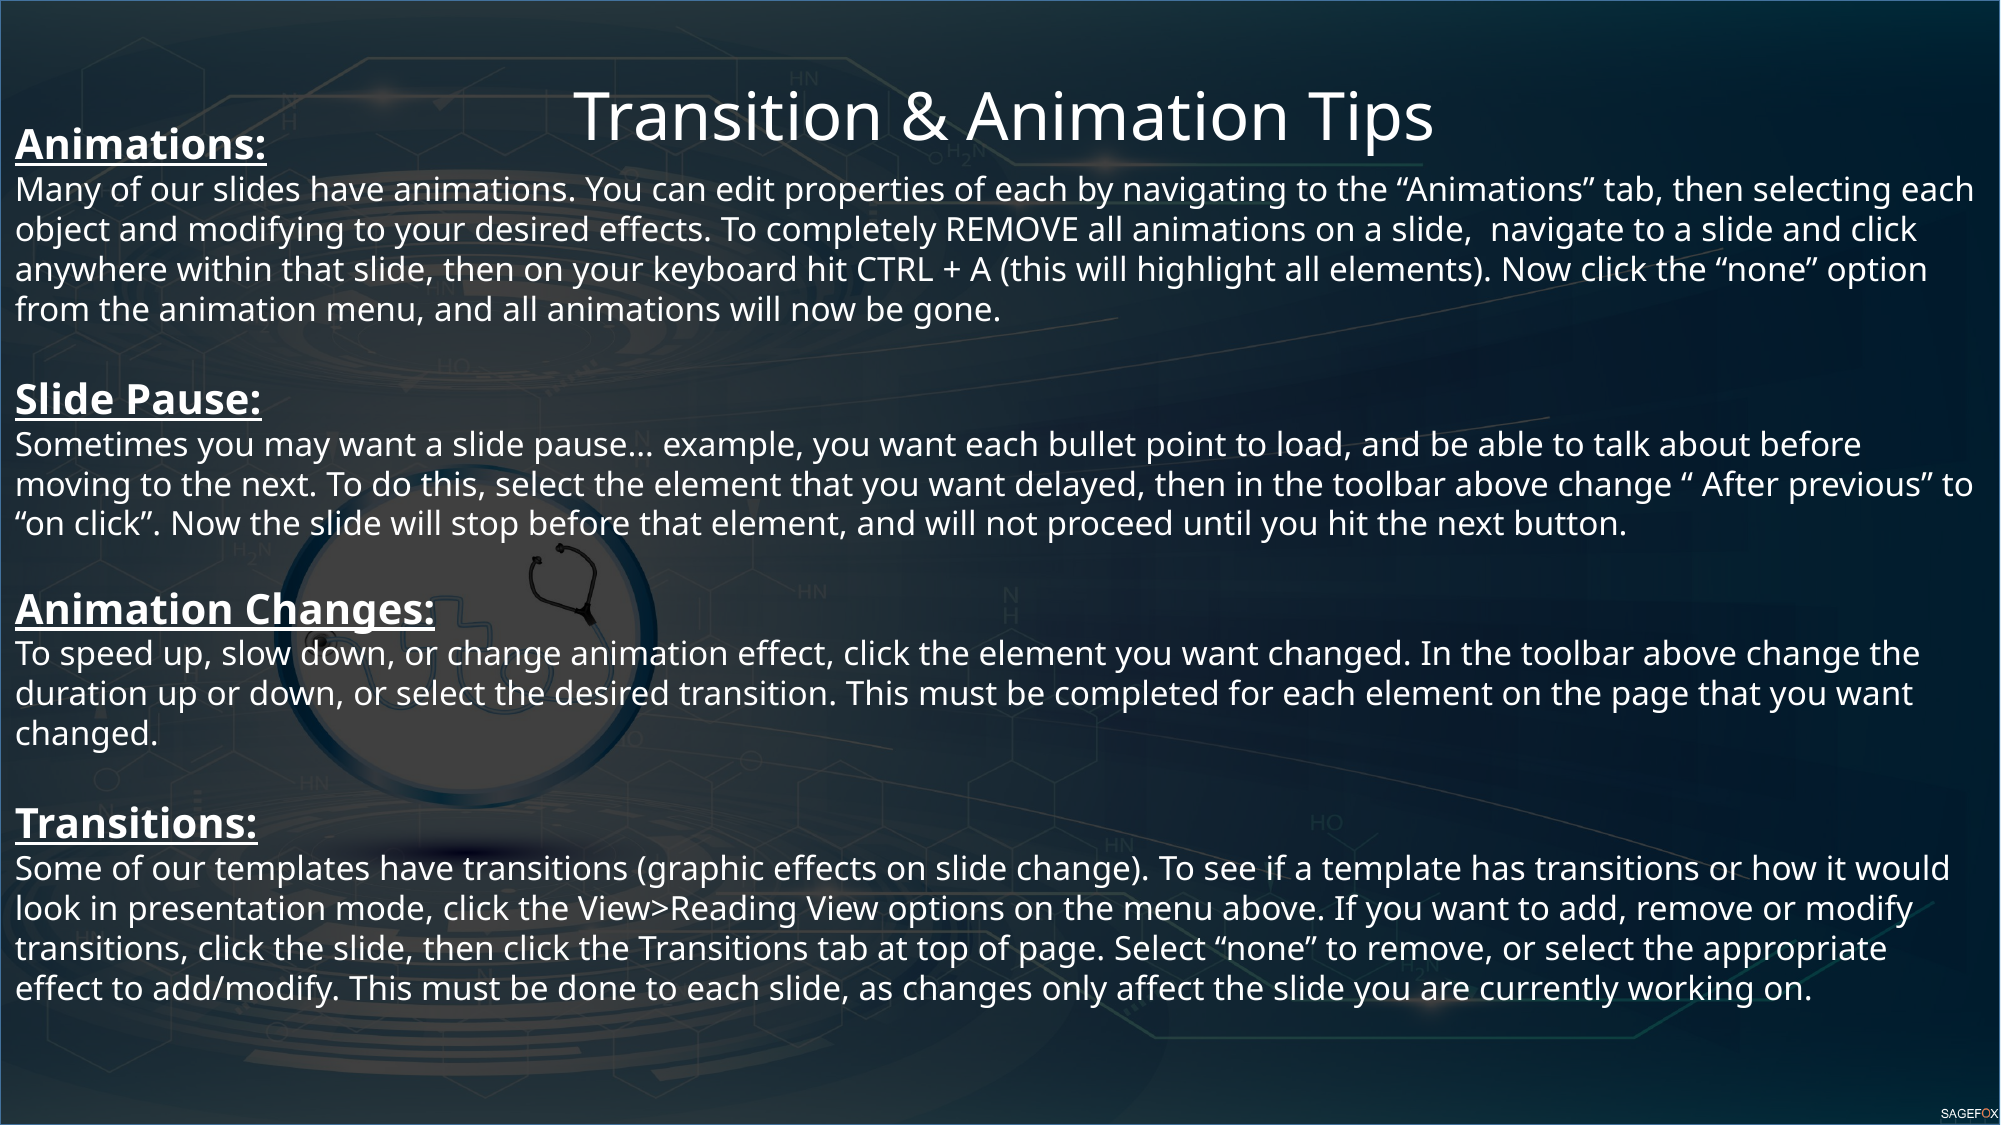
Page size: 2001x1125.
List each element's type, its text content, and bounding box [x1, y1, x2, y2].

text_box Animations: Many of our slides have animations. You can edit properties of each by navigating to the “Animations” tab, then selecting each object and modifying to your desired effects. To completely REMOVE all animations on a slide, navigate to a slide and click anywhere within that slide, then on your keyboard hit CTRL + A (this will highlight all elements). Now click the “none” option from the animation menu, and all animations will now be gone. Slide Pause: Sometimes you may want a slide pause… example, you want each bullet point to load, and be able to talk about before moving to the next. To do this, select the element that you want delayed, then in the toolbar above change “ After previous” to “on click”. Now the slide will stop before that element, and will not proceed until you hit the next button. Animation Changes: To speed up, slow down, or change animation effect, click the element you want changed. In the toolbar above change the duration up or down, or select the desired transition. This must be completed for each element on the page that you want changed. Transitions: Some of our templates have transitions (graphic effects on slide change). To see if a template has transitions or how it would look in presentation mode, click the View>Reading View options on the menu above. If you want to add, remove or modify transitions, click the slide, then click the Transitions tab at top of page. Select “none” to remove, or select the appropriate effect to add/modify. This must be done to each slide, as changes only affect the slide you are currently working on. [0, 0, 2000, 1125]
title Transition & Animation Tips [477, 59, 1532, 177]
